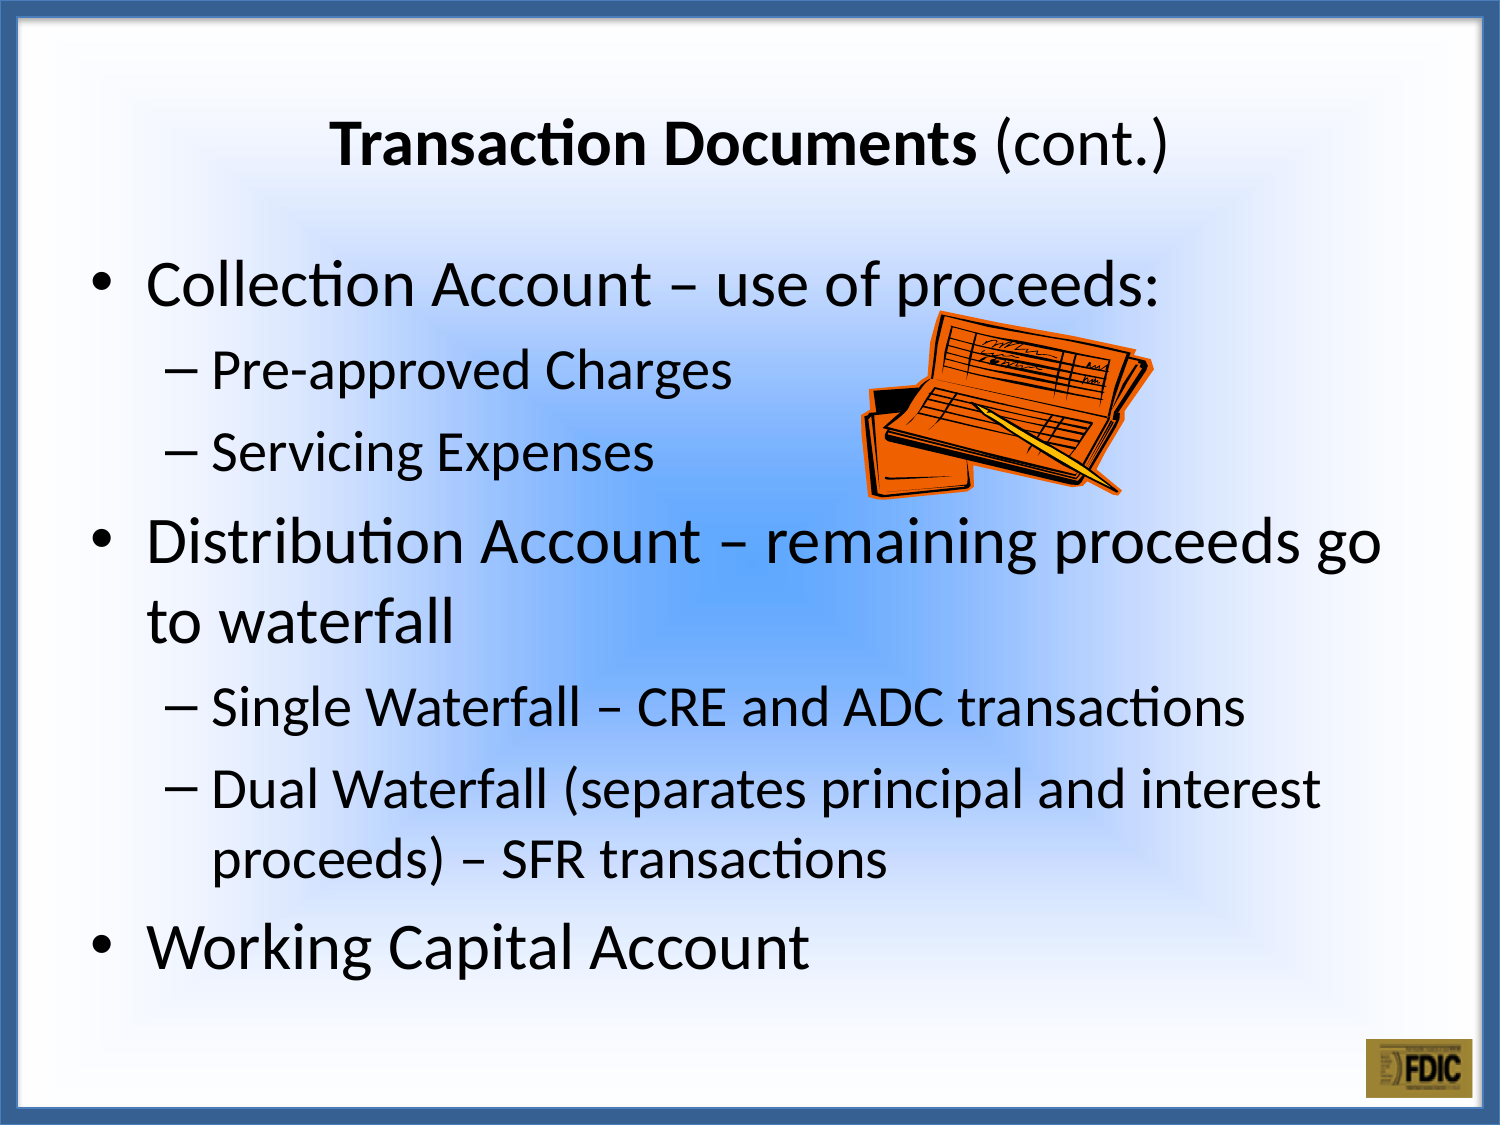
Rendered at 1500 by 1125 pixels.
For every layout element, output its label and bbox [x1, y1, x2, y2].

picture [860, 310, 1155, 500]
text_box [0, 0, 1500, 1125]
